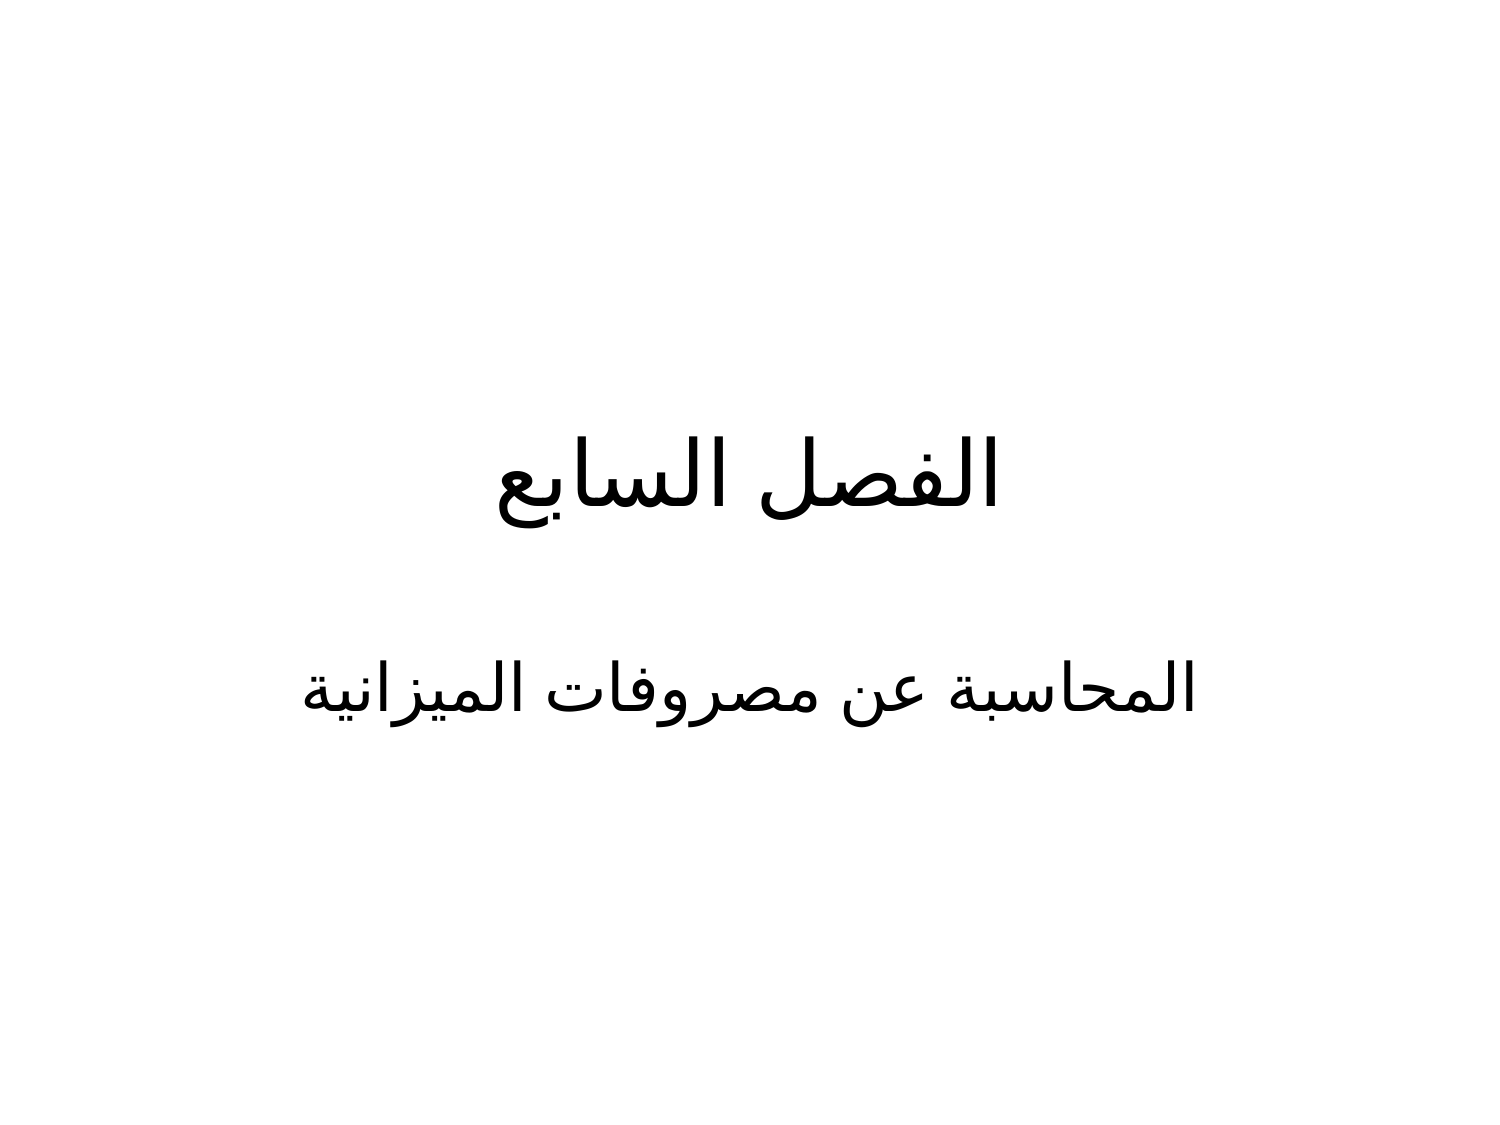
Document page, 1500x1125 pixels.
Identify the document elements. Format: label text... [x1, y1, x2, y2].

title الفصل السابع [112, 349, 1388, 591]
subtitle المحاسبة عن مصروفات الميزانية [225, 637, 1275, 925]
